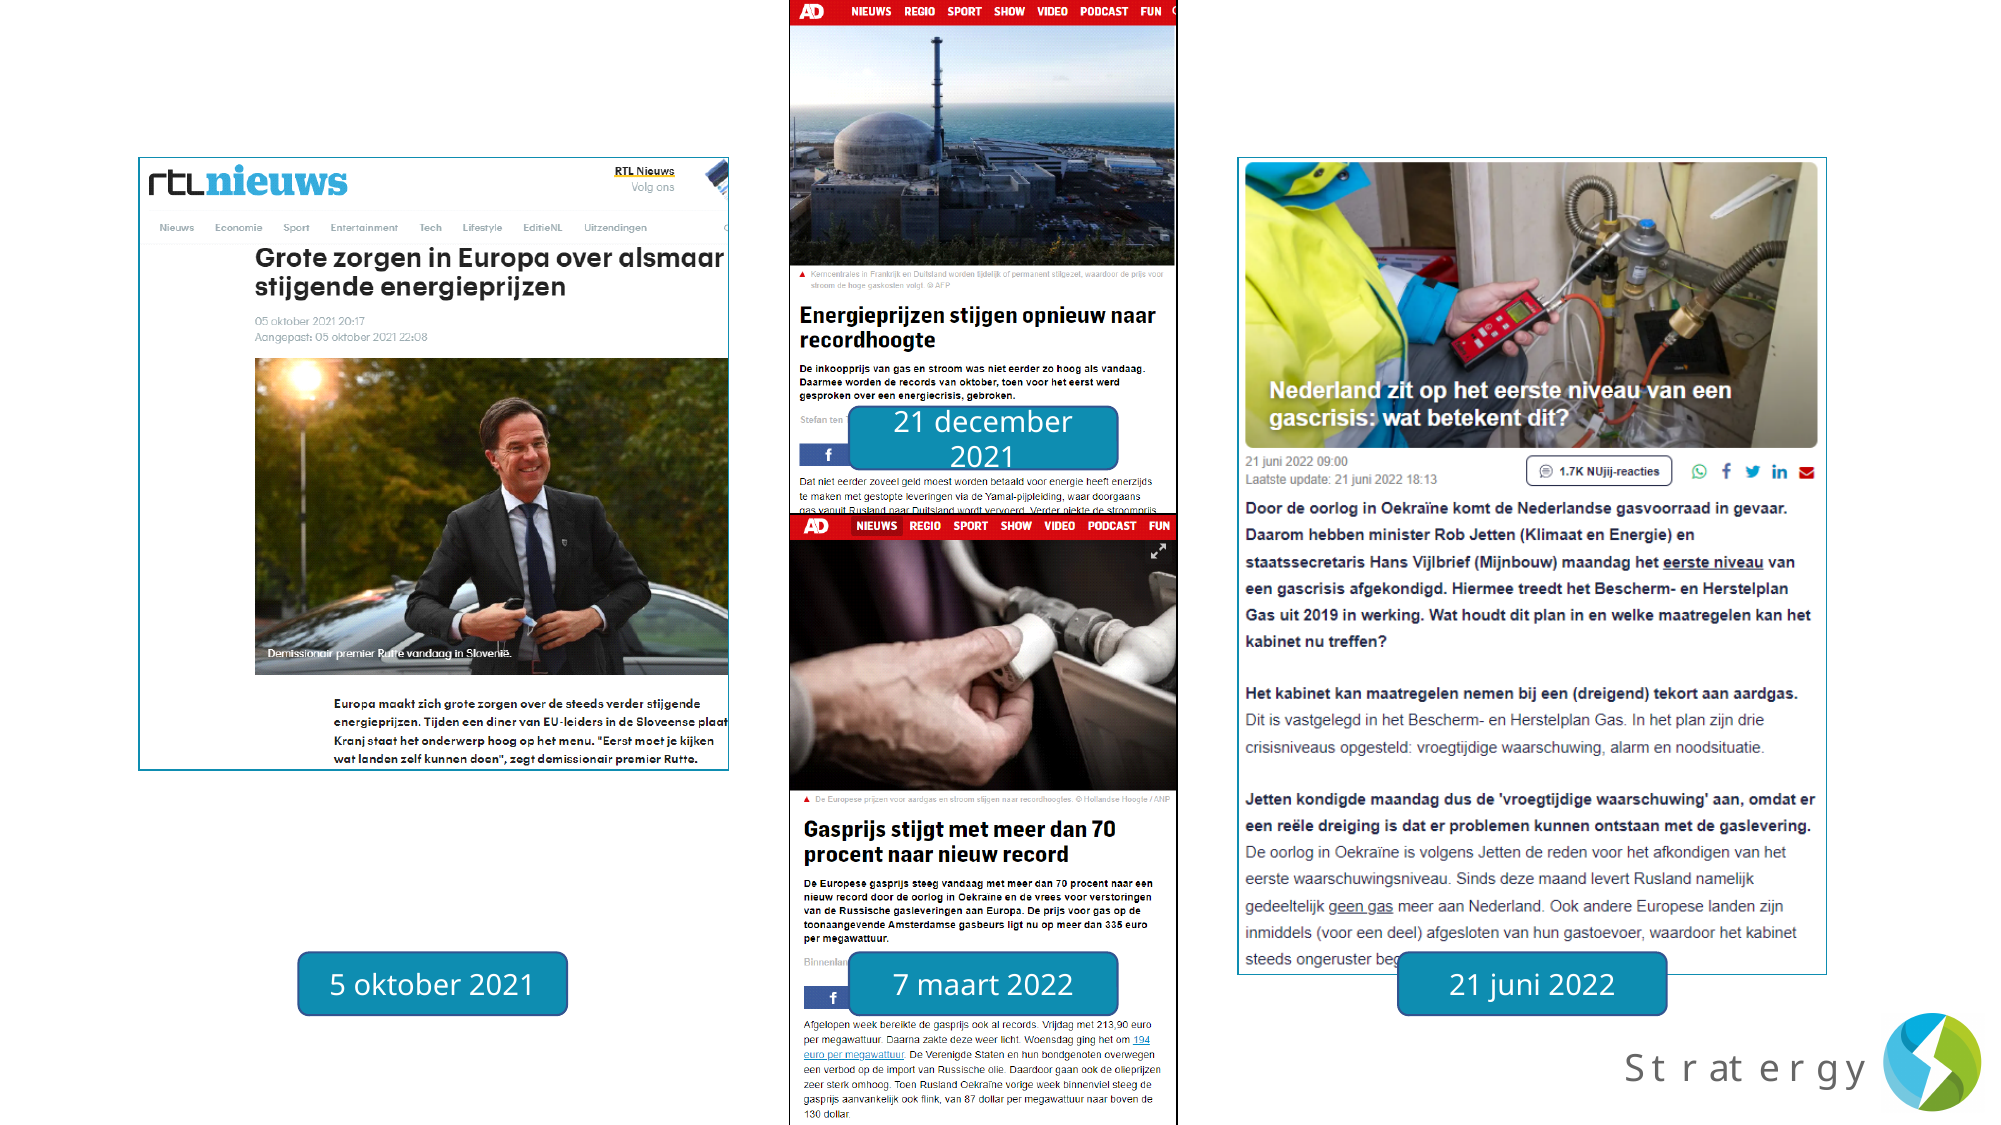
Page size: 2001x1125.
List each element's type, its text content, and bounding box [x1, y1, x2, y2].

picture [1881, 1013, 1985, 1113]
text_box 21 juni 2022 [1397, 974, 1668, 1017]
picture [141, 159, 727, 768]
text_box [790, 0, 1177, 1125]
picture [1240, 159, 1825, 974]
text_box 5 oktober 2021 [297, 951, 569, 1017]
